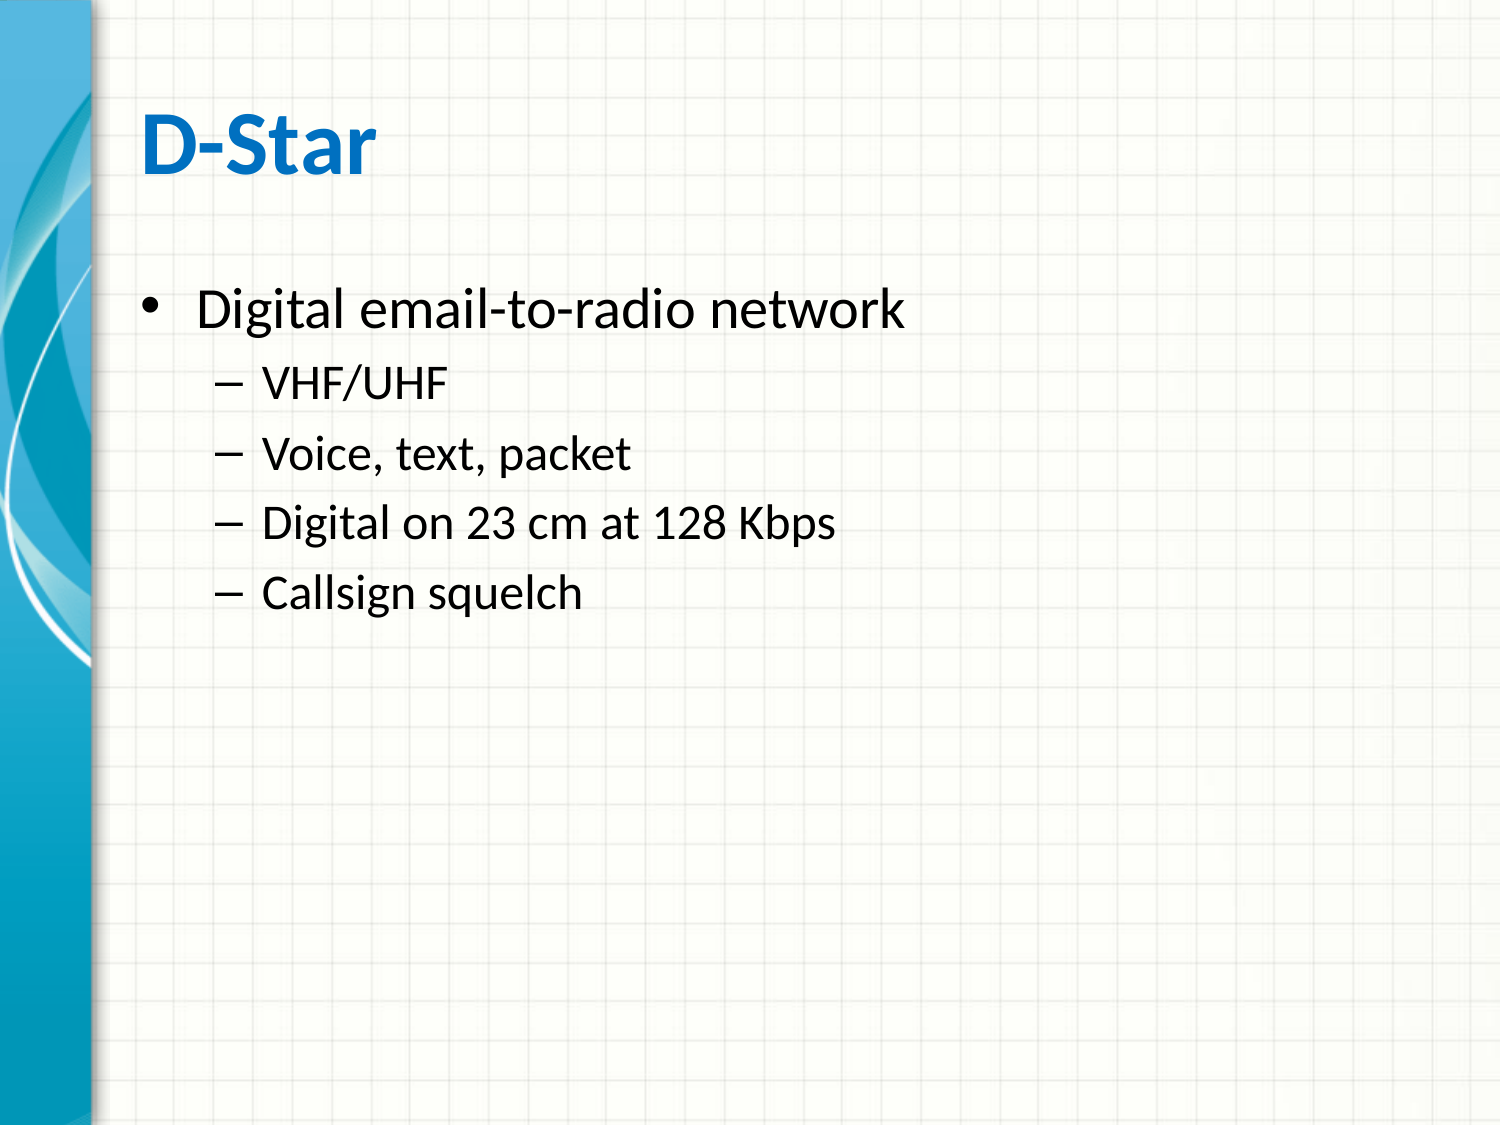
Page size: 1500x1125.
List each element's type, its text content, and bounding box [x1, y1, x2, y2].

list Digital email-to-radio network VHF/UHF Voice, text, packet Digital on 23 cm at 128 Kbps Callsign squelch [125, 262, 1450, 1005]
picture [0, 0, 1500, 1125]
title D-Star [125, 44, 1450, 232]
